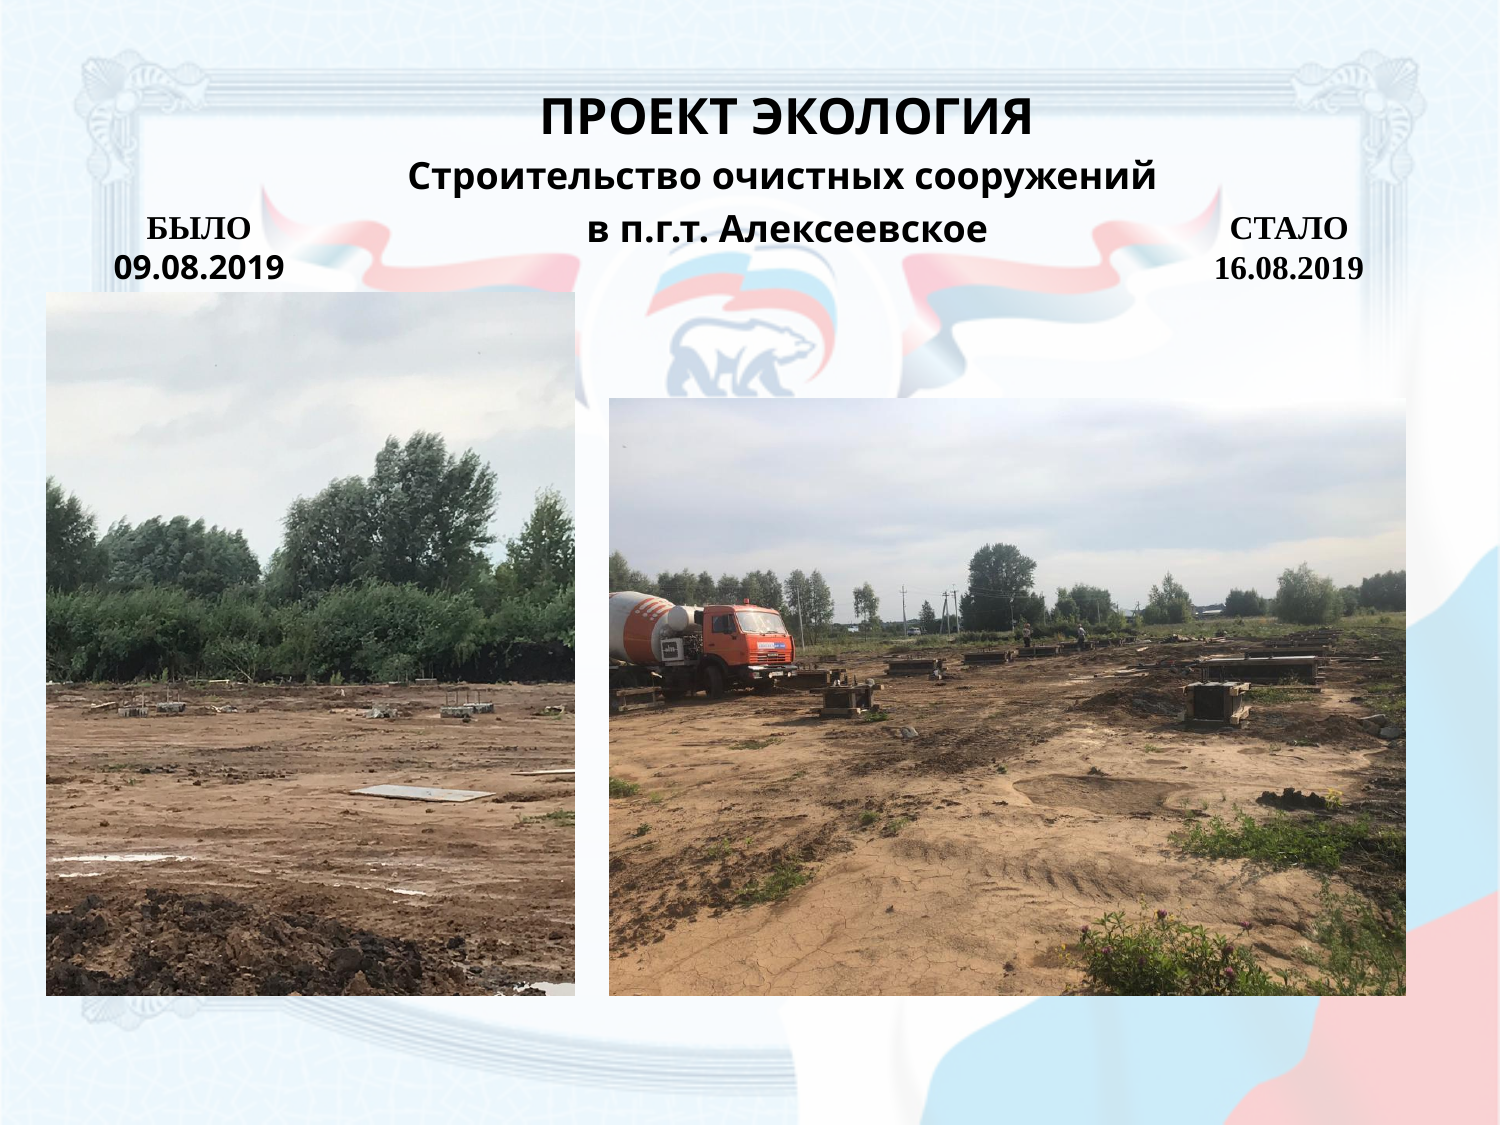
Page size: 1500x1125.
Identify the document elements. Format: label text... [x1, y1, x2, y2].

picture [609, 398, 1406, 996]
text_box СТАЛО 16.08.2019 [1183, 199, 1395, 294]
text_box БЫЛО 09.08.2019 [82, 199, 317, 291]
picture [46, 292, 575, 997]
list ПРОЕКТ ЭКОЛОГИЯ Строительство очистных сооружений в п.г.т. Алексеевское [75, 152, 1500, 258]
